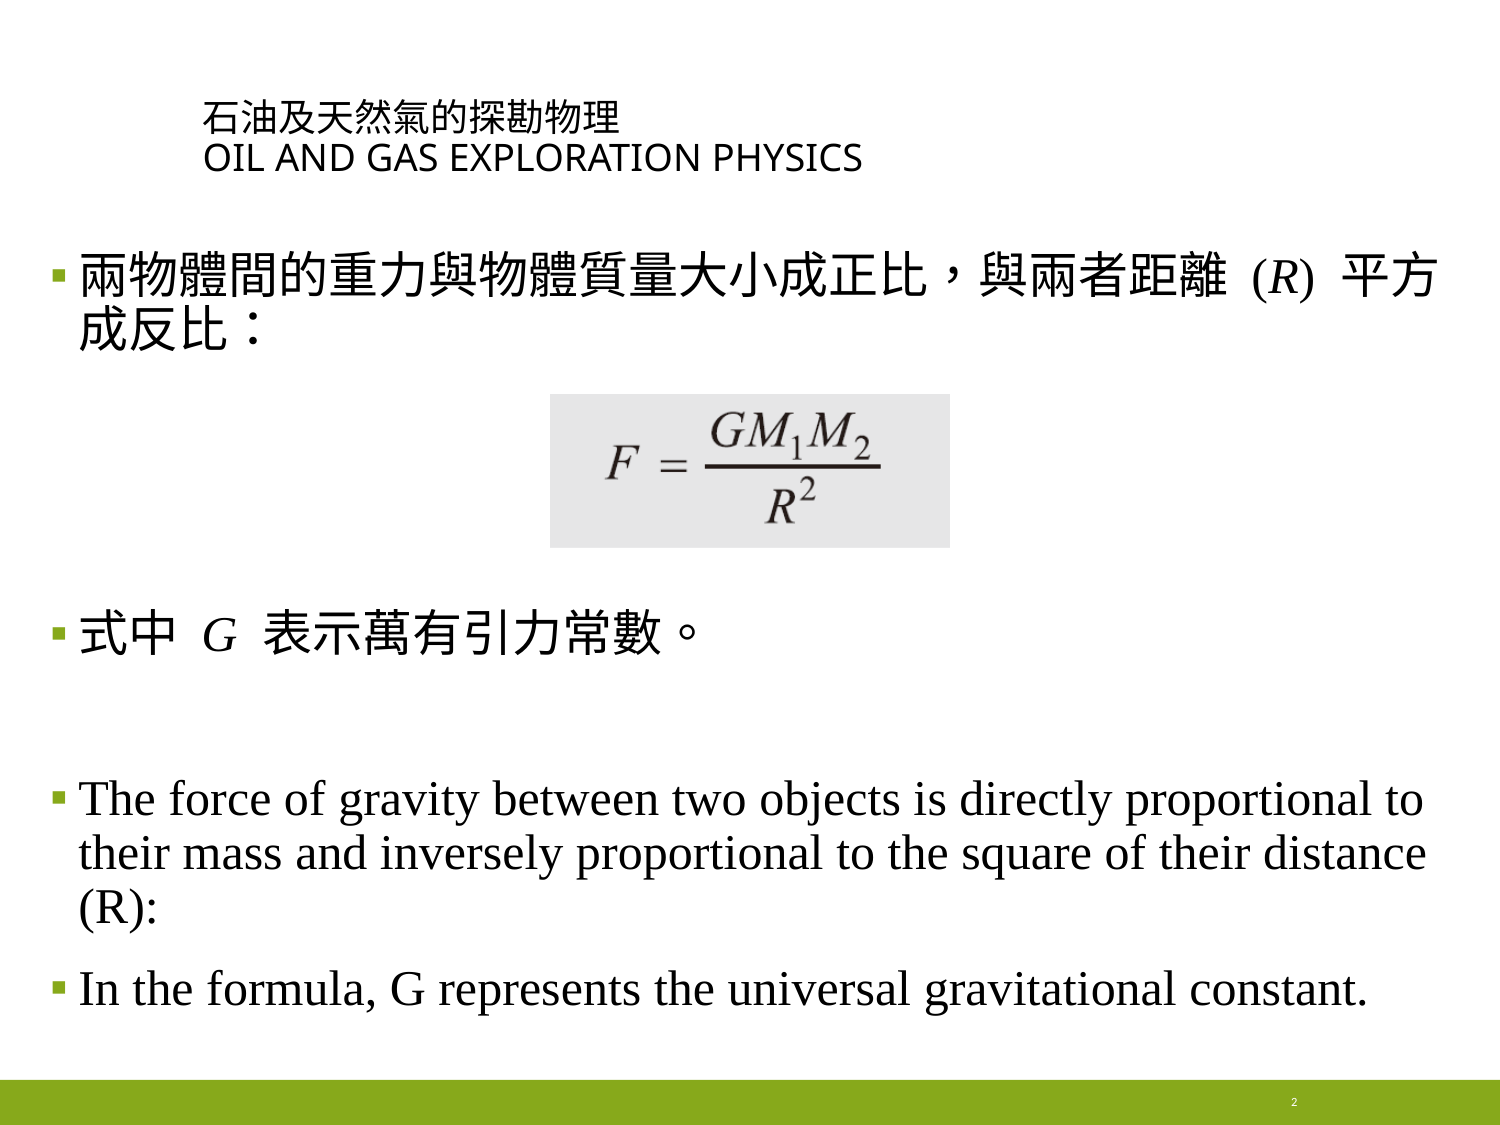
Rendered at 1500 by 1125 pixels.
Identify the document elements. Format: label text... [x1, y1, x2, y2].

list 兩物體間的重力與物體質量大小成正比，與兩者距離 (R) 平方成反比： 式中 G 表示萬有引力常數。 The force of gravity between two objects is directly proportional to their mass and inversely proportional to the square of their distance (R): In the formula, G represents the universal gravitational constant. [29, 242, 1471, 1106]
picture [550, 394, 950, 549]
slide_number 2 [1217, 1082, 1313, 1121]
title 石油及天然氣的探勘物理 Oil and Gas Exploration Physics [187, 90, 1313, 188]
